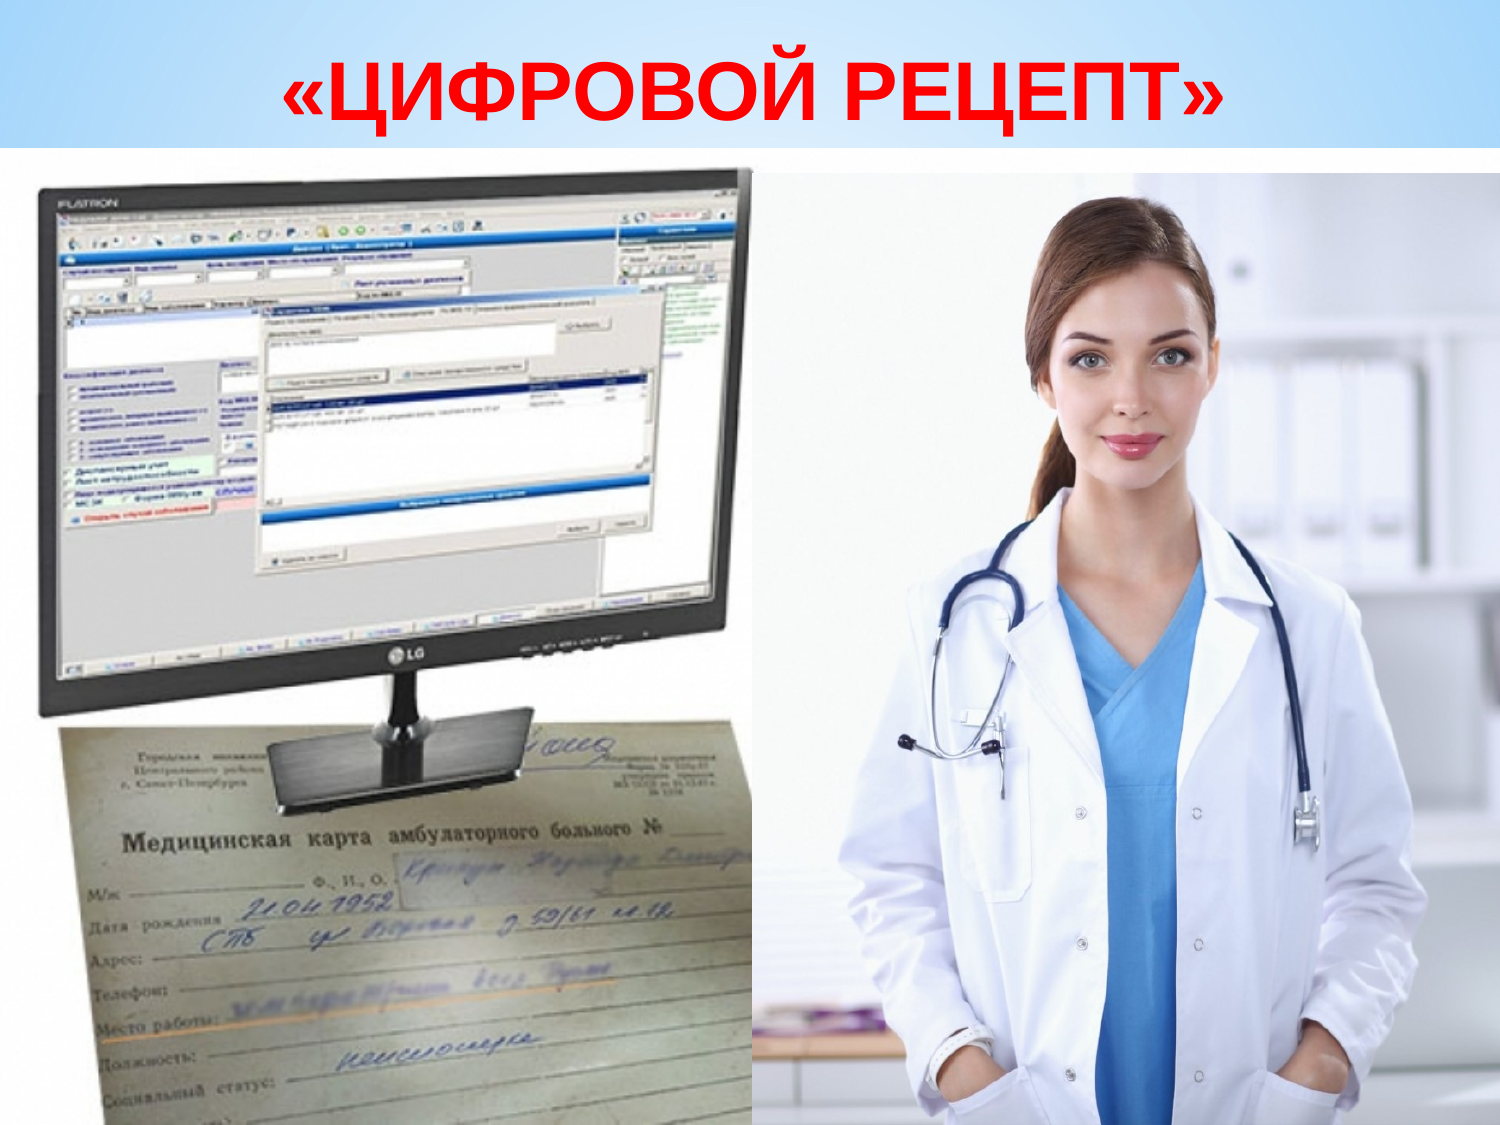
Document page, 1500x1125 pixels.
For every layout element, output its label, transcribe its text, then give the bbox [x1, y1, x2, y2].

text_box «ЦИФРОВОЙ РЕЦЕПТ» [265, 29, 1376, 145]
picture [0, 148, 1500, 1125]
